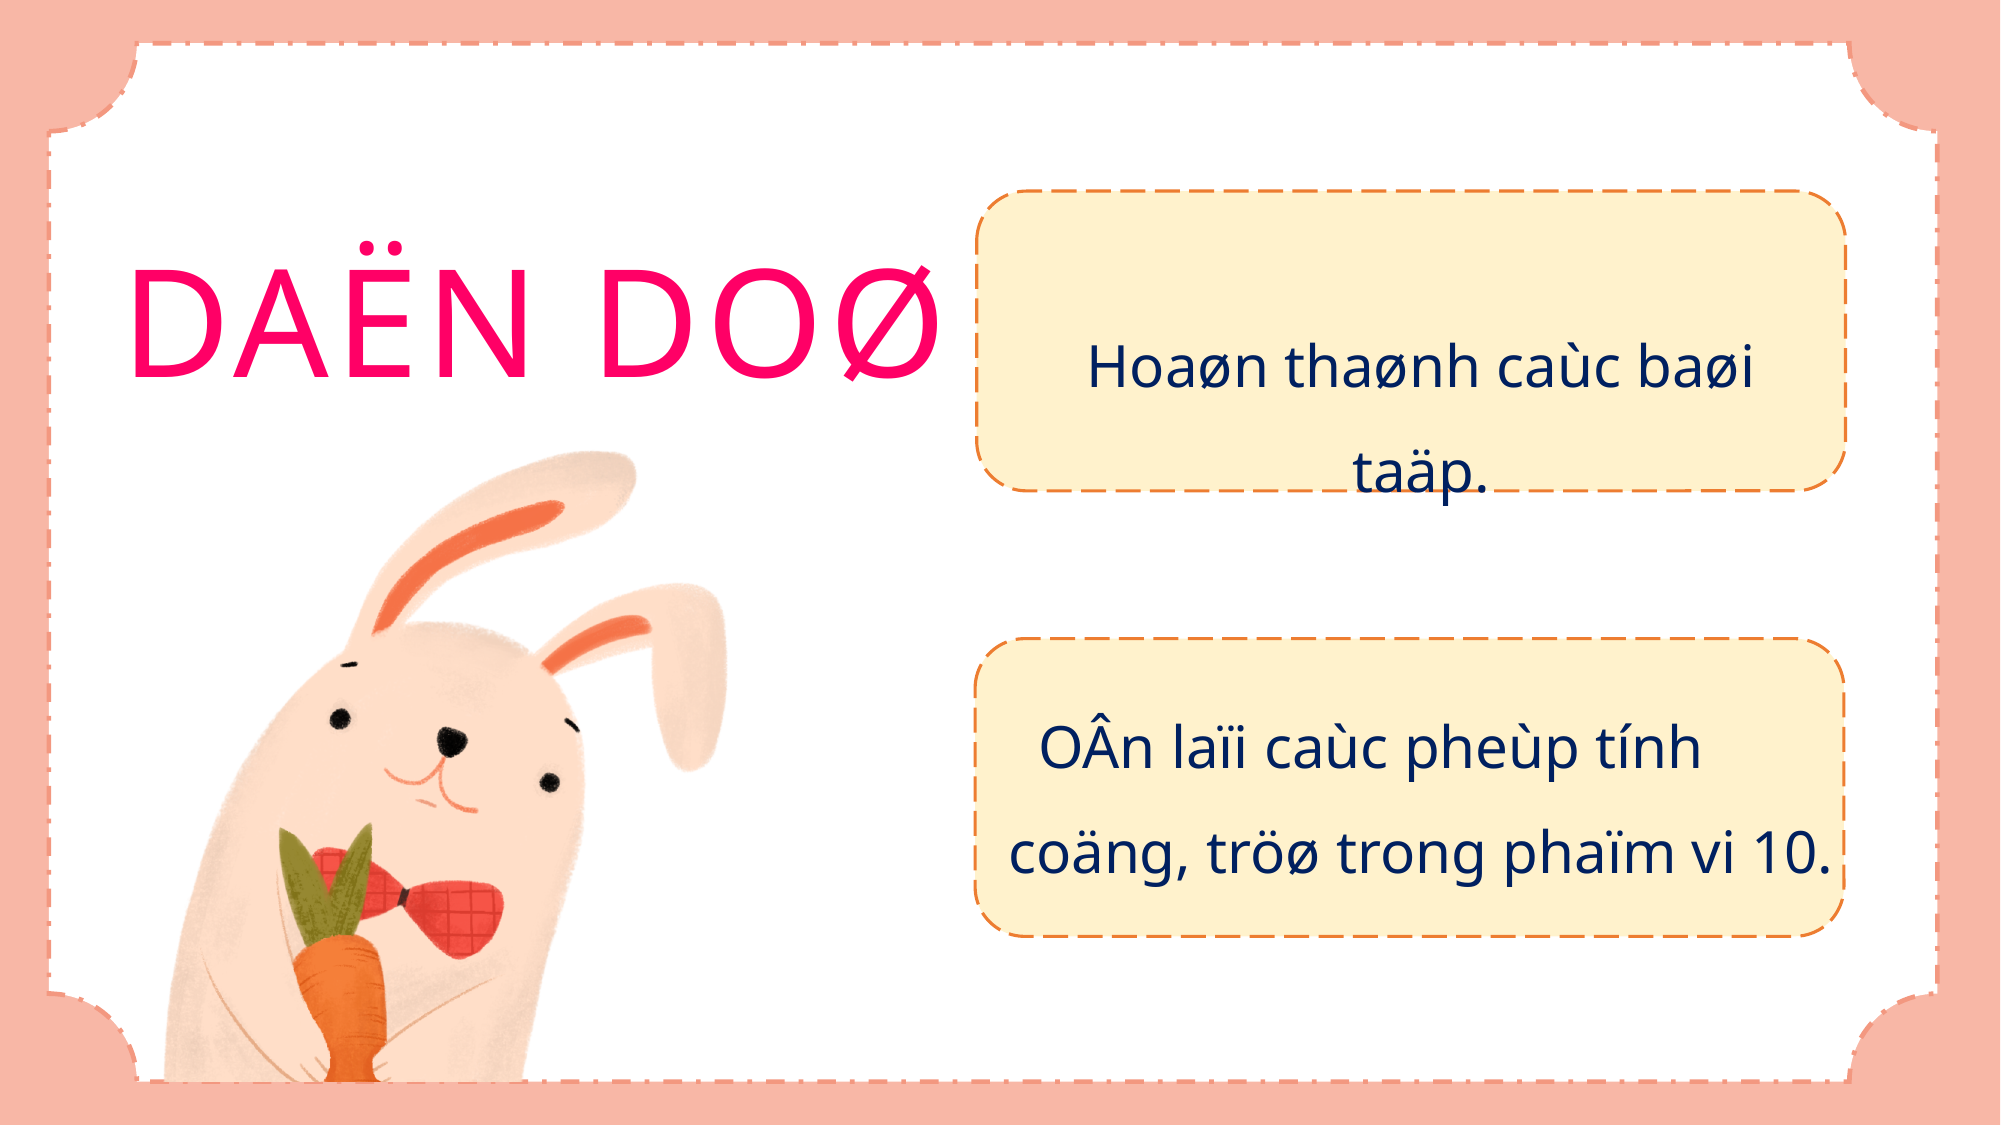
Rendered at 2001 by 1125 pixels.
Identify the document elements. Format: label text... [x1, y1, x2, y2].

picture [0, 0, 2001, 1125]
text_box [47, 42, 1939, 1083]
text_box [976, 191, 1846, 491]
text_box DAËN DOØ [106, 220, 963, 416]
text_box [975, 638, 1862, 937]
